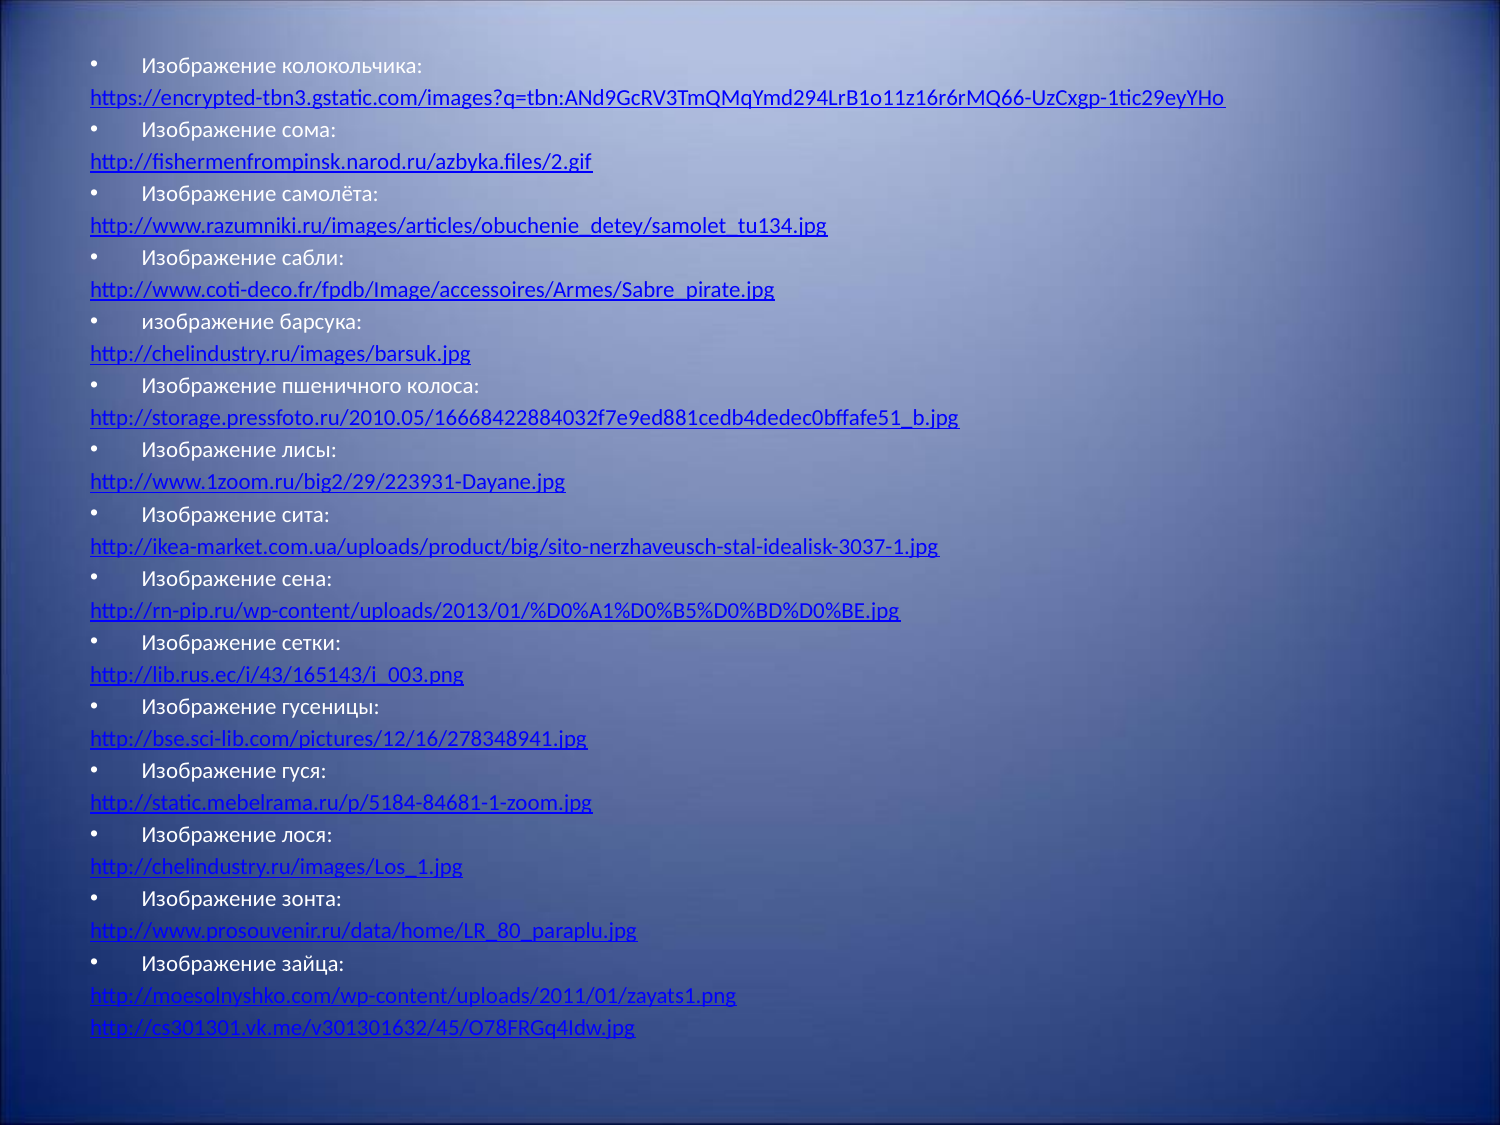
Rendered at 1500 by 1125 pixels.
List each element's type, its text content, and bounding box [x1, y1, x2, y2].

list Изображение колокольчика: https://encrypted-tbn3.gstatic.com/images?q=tbn:ANd9GcRV3TmQMqYmd294LrB1o11z16r6rMQ66-UzCxgp-1tic29eyYHo Изображение сома: http://fishermenfrompinsk.narod.ru/azbyka.files/2.gif Изображение самолёта: http://www.razumniki.ru/images/articles/obuchenie_detey/samolet_tu134.jpg Изображение сабли: http://www.coti-deco.fr/fpdb/Image/accessoires/Armes/Sabre_pirate.jpg изображение барсука: http://chelindustry.ru/images/barsuk.jpg Изображение пшеничного колоса: http://storage.pressfoto.ru/2010.05/16668422884032f7e9ed881cedb4dedec0bffafe51_b.jpg Изображение лисы: http://www.1zoom.ru/big2/29/223931-Dayane.jpg Изображение сита: http://ikea-market.com.ua/uploads/product/big/sito-nerzhaveusch-stal-idealisk-3037-1.jpg Изображение сена: http://rn-pip.ru/wp-content/uploads/2013/01/%D0%A1%D0%B5%D0%BD%D0%BE.jpg Изображение сетки: http://lib.rus.ec/i/43/165143/i_003.png Изображение гусеницы: http://bse.sci-lib.com/pictures/12/16/278348941.jpg Изображение гуся: http://static.mebelrama.ru/p/5184-84681-1-zoom.jpg Изображение лося: http://chelindustry.ru/images/Los_1.jpg Изображение зонта: http://www.prosouvenir.ru/data/home/LR_80_paraplu.jpg Изображение зайца: http://moesolnyshko.com/wp-content/uploads/2011/01/zayats1.png http://cs301301.vk.me/v301301632/45/O78FRGq4Idw.jpg [74, 42, 1426, 1071]
picture [0, 0, 1500, 1125]
